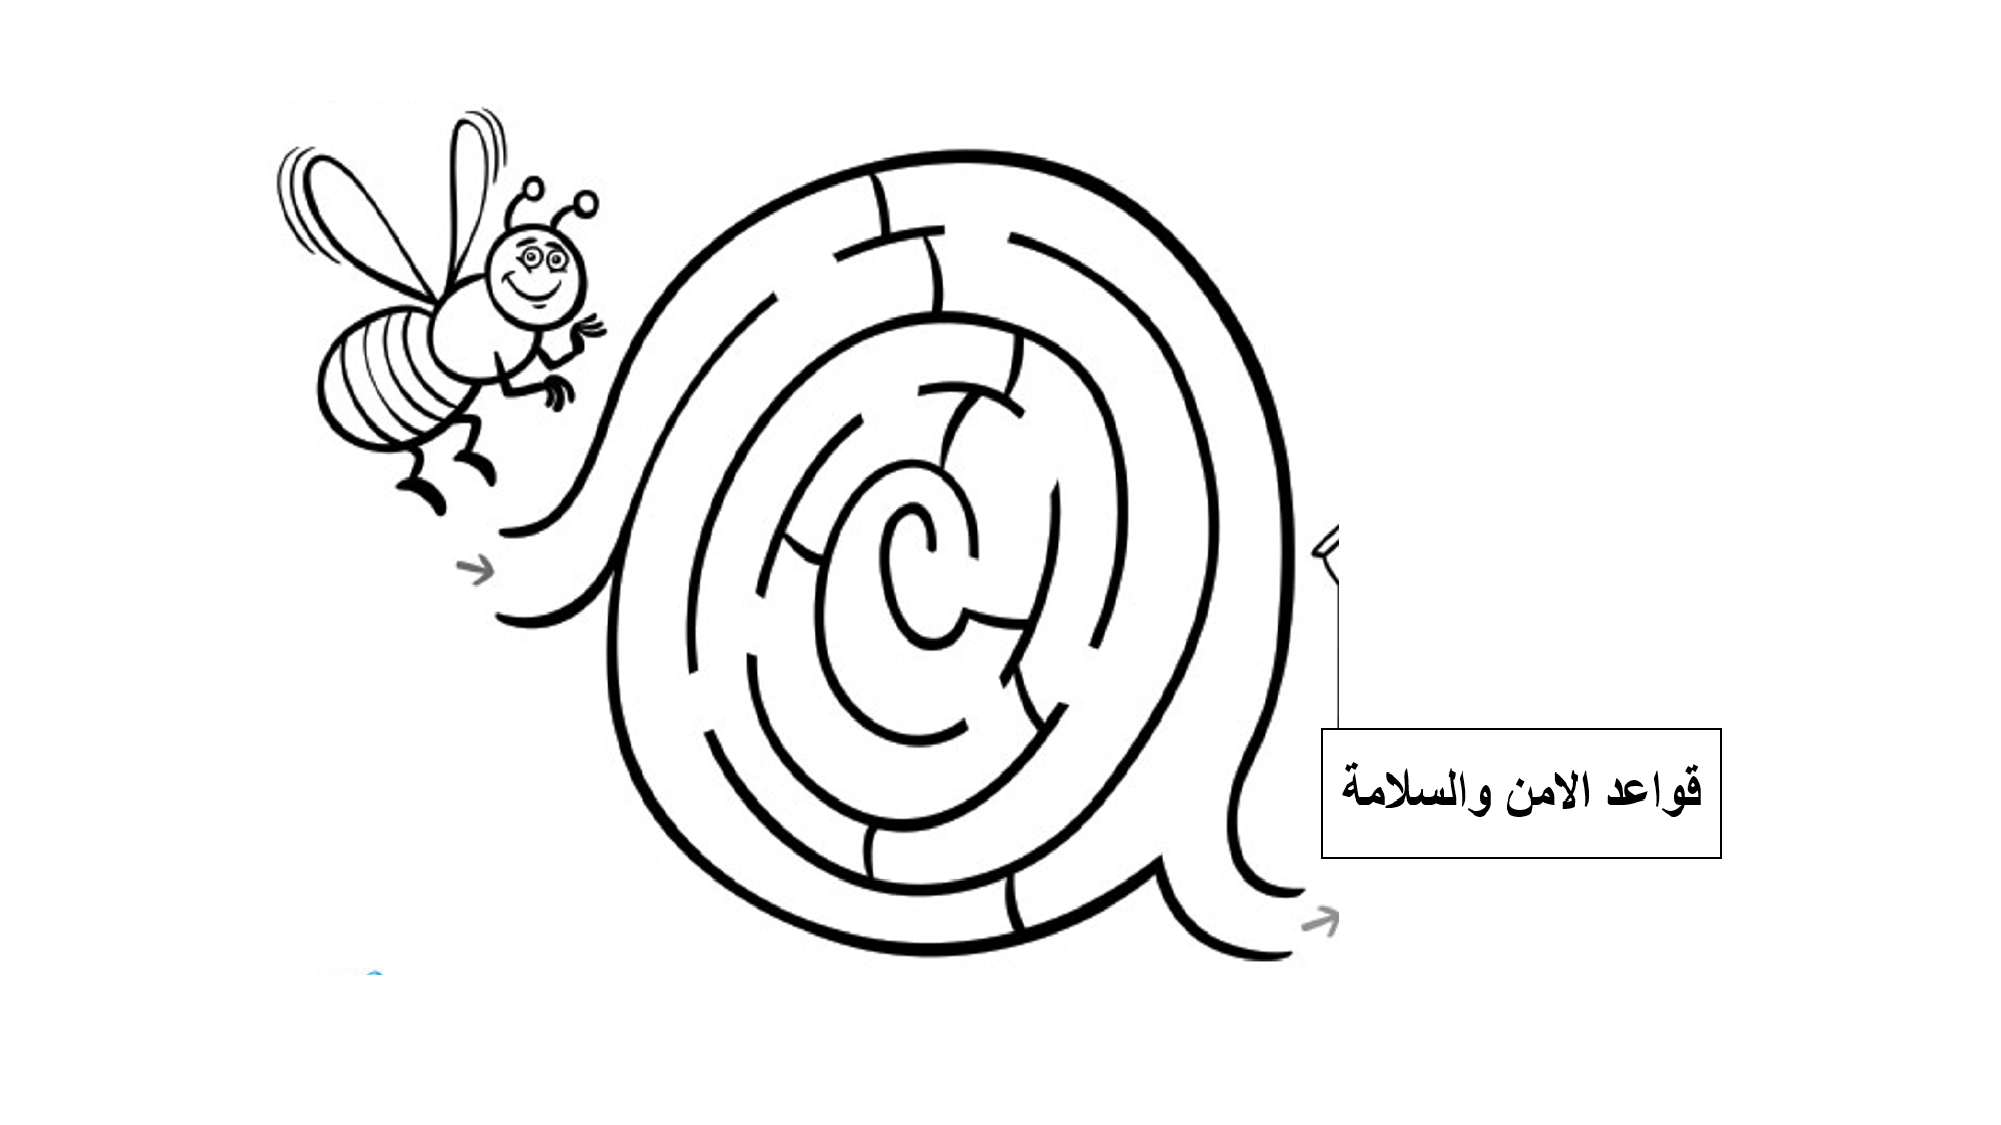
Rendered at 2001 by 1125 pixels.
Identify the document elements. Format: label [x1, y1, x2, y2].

list [249, 90, 1729, 986]
